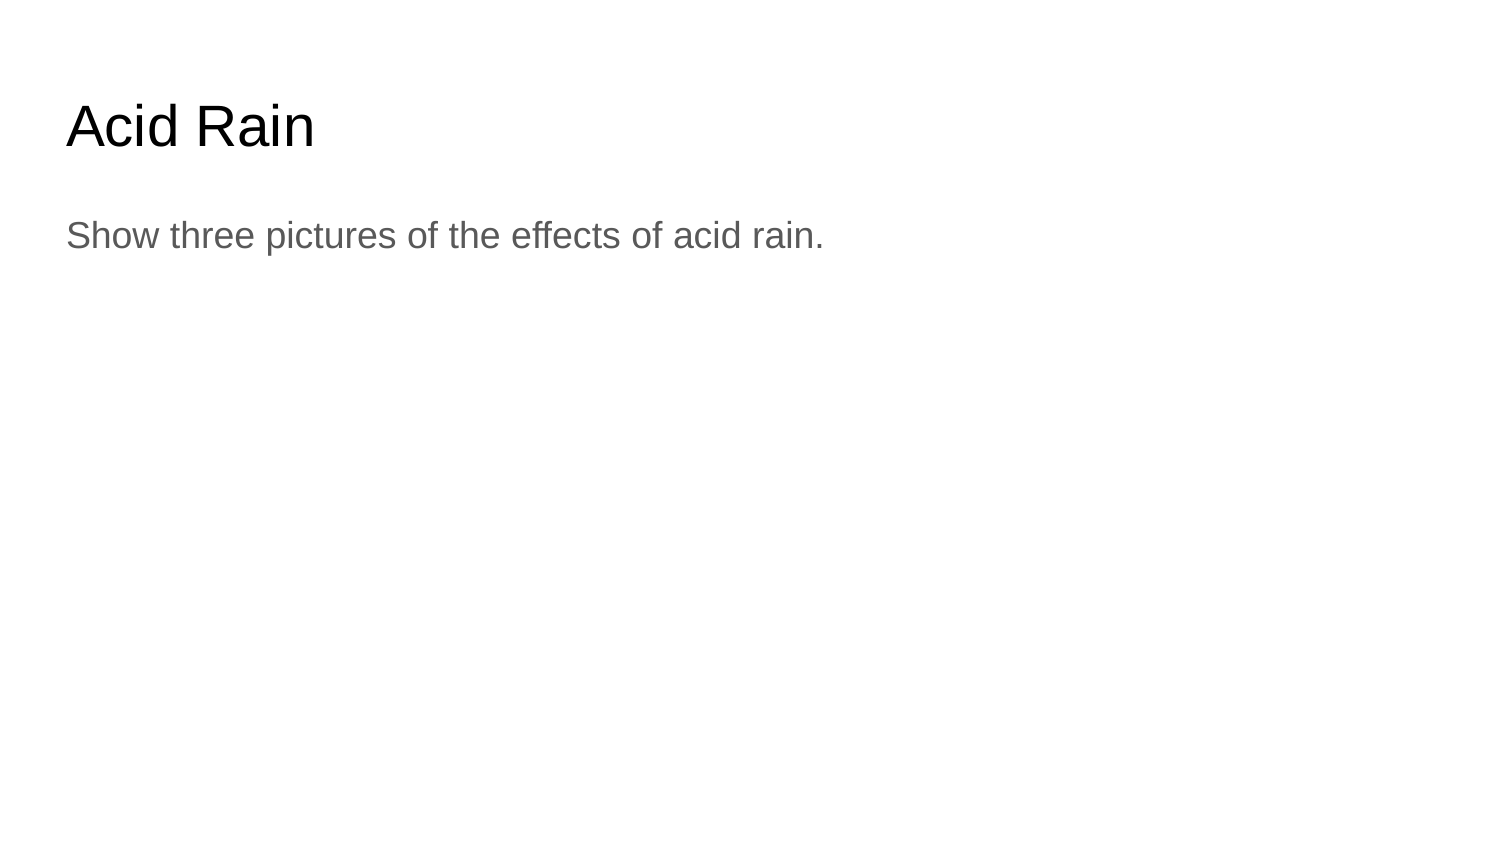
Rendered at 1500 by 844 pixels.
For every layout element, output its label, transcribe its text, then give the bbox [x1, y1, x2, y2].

list Show three pictures of the effects of acid rain. [51, 189, 1449, 750]
title Acid Rain [51, 72, 1449, 167]
